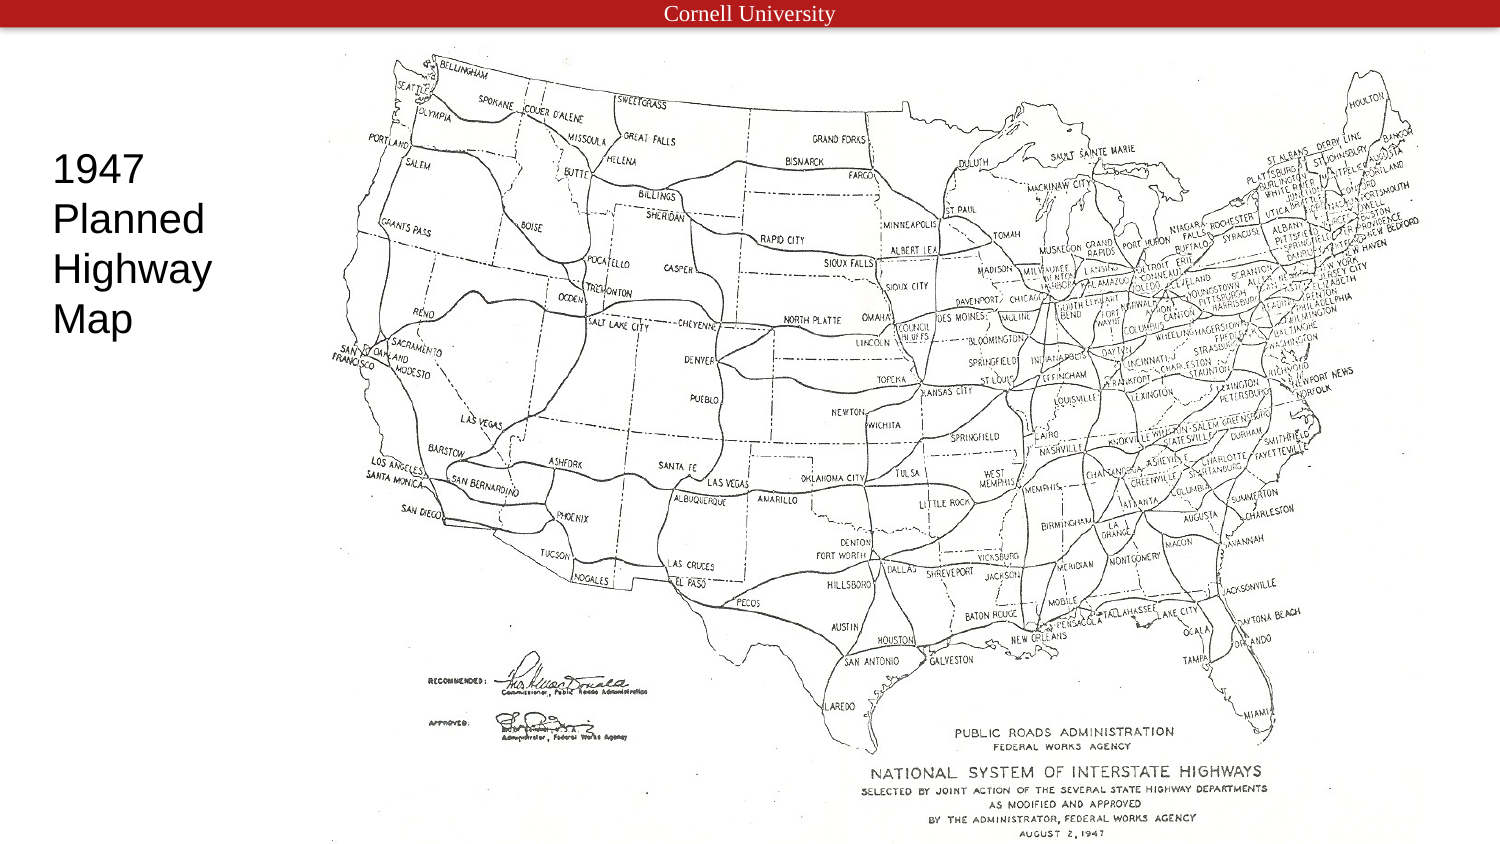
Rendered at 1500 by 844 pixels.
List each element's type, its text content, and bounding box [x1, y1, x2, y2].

picture [324, 46, 1426, 844]
text_box 1947 Planned Highway Map [37, 134, 288, 350]
